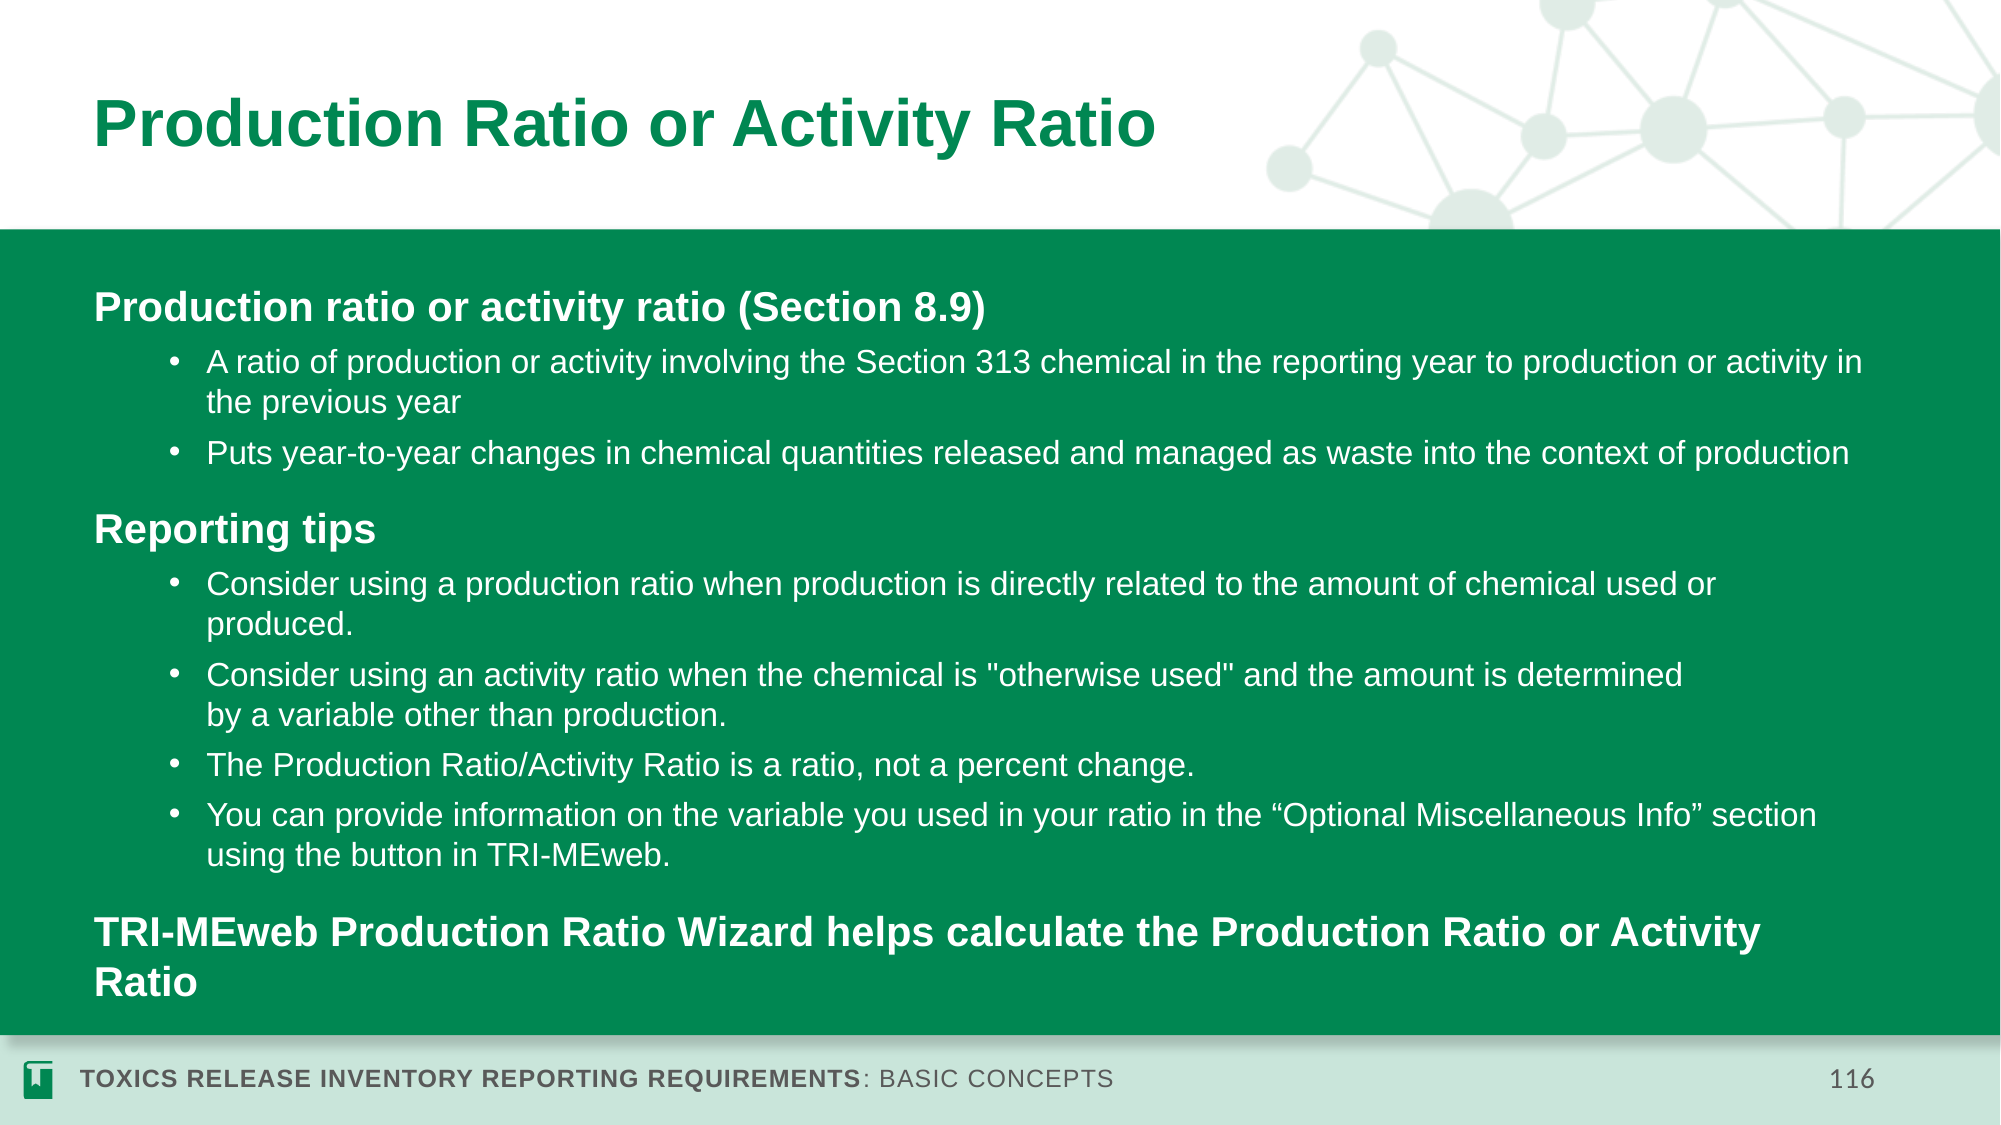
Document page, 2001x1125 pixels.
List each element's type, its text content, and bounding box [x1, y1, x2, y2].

list Production ratio or activity ratio (Section 8.9) A ratio of production or activity involving the Section 313 chemical in the reporting year to production or activity in the previous year Puts year-to-year changes in chemical quantities released and managed as waste into the context of production Reporting tips Consider using a production ratio when production is directly related to the amount of chemical used or produced. Consider using an activity ratio when the chemical is "otherwise used" and the amount is determined by a variable other than production. The Production Ratio/Activity Ratio is a ratio, not a percent change. You can provide information on the variable you used in your ratio in the “Optional Miscellaneous Info” section using the button in TRI-MEweb. TRI-MEweb Production Ratio Wizard helps calculate the Production Ratio or Activity Ratio [79, 272, 1890, 929]
title Production Ratio or Activity Ratio [78, 63, 1890, 186]
